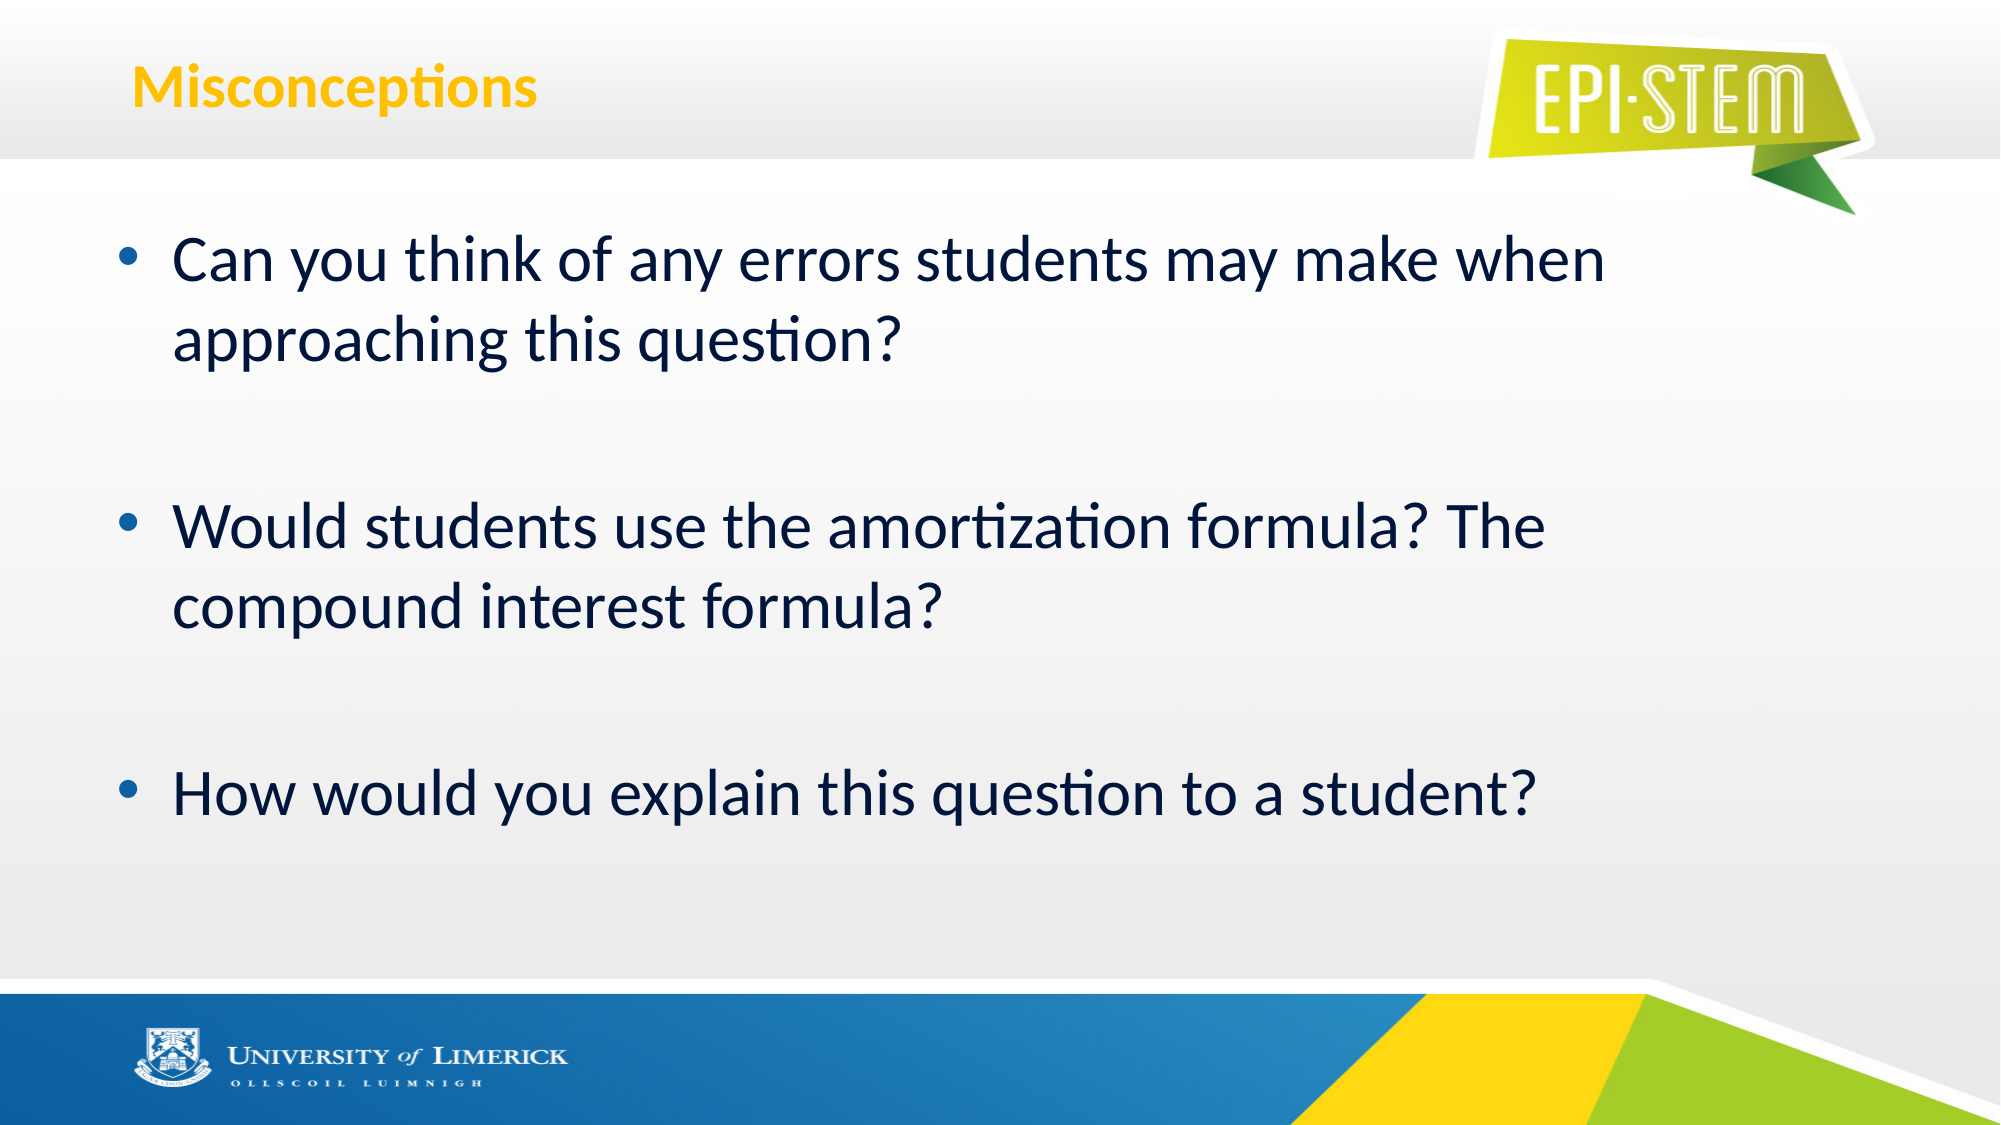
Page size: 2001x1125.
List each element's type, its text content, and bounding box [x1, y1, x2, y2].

list Can you think of any errors students may make when approaching this question? Would students use the amortization formula? The compound interest formula? How would you explain this question to a student? [116, 207, 1667, 950]
title Misconceptions [116, 37, 1467, 168]
picture [0, 0, 2001, 1125]
